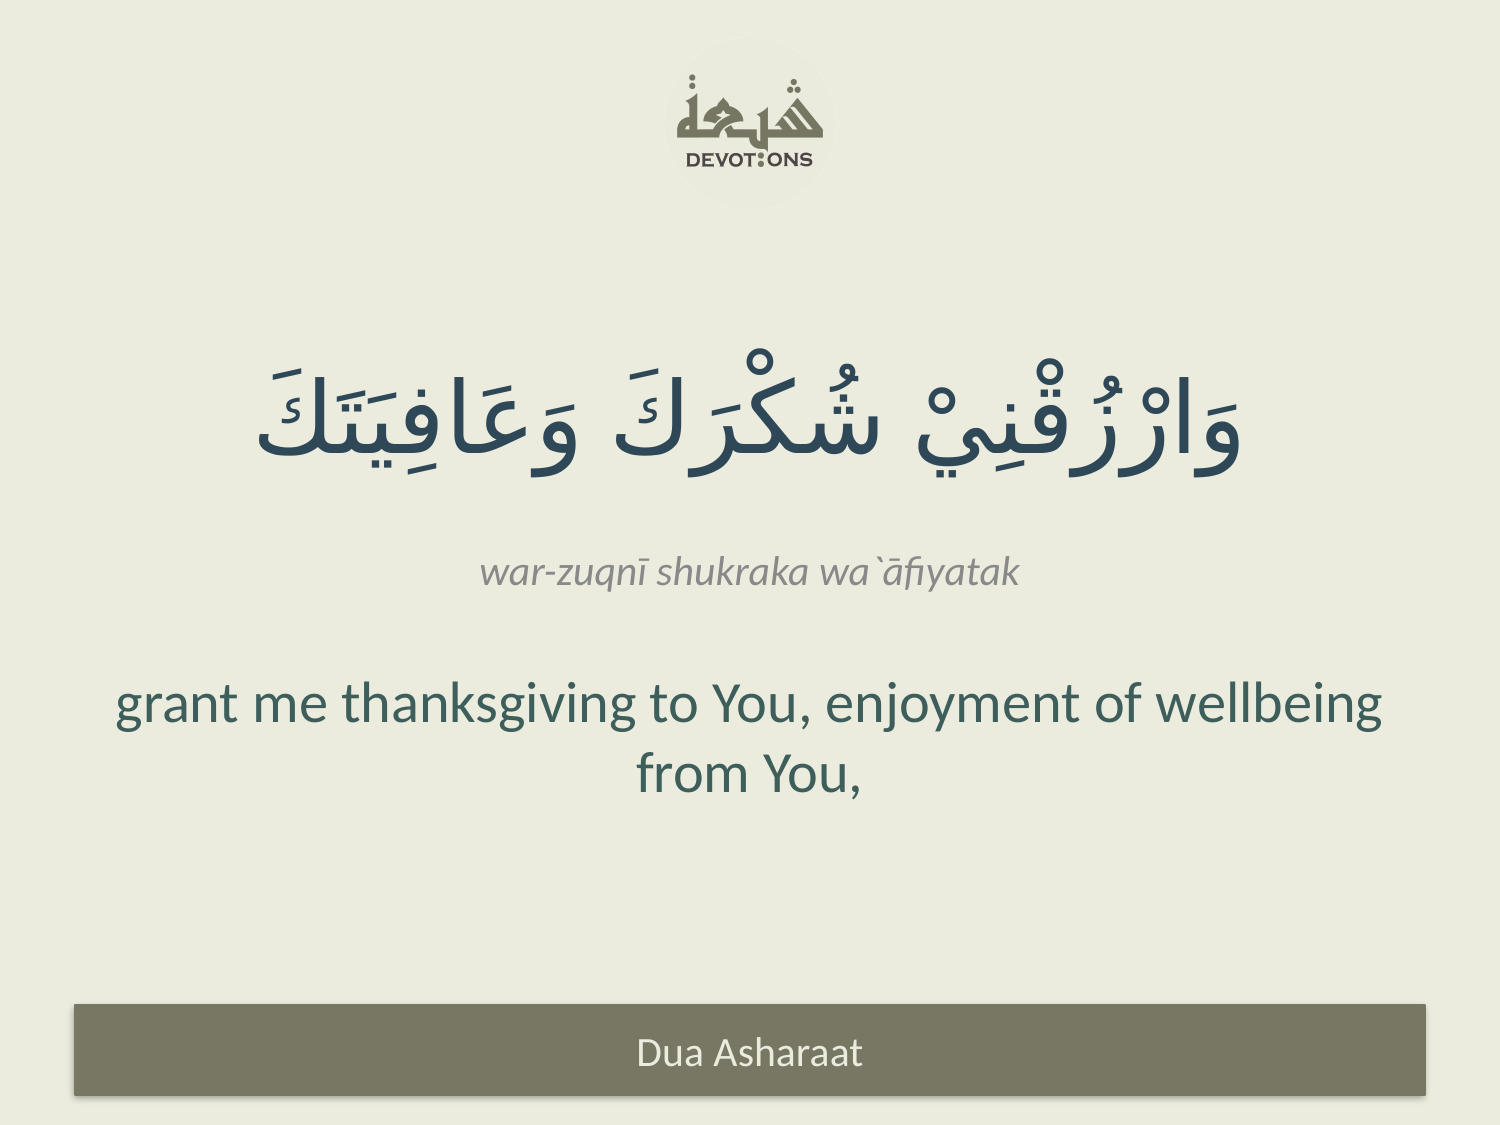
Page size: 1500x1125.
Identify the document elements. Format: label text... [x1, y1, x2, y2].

text_box [74, 1004, 1426, 1096]
picture [656, 29, 844, 218]
text_box وَارْزُقْنِيْ شُكْرَكَ وَعَافِيَتَكَ war-zuqnī shukraka wa`āfiyatak grant me thanksgiving to You, enjoyment of wellbeing from You, [74, 346, 1425, 811]
text_box Dua Asharaat [621, 1017, 879, 1083]
